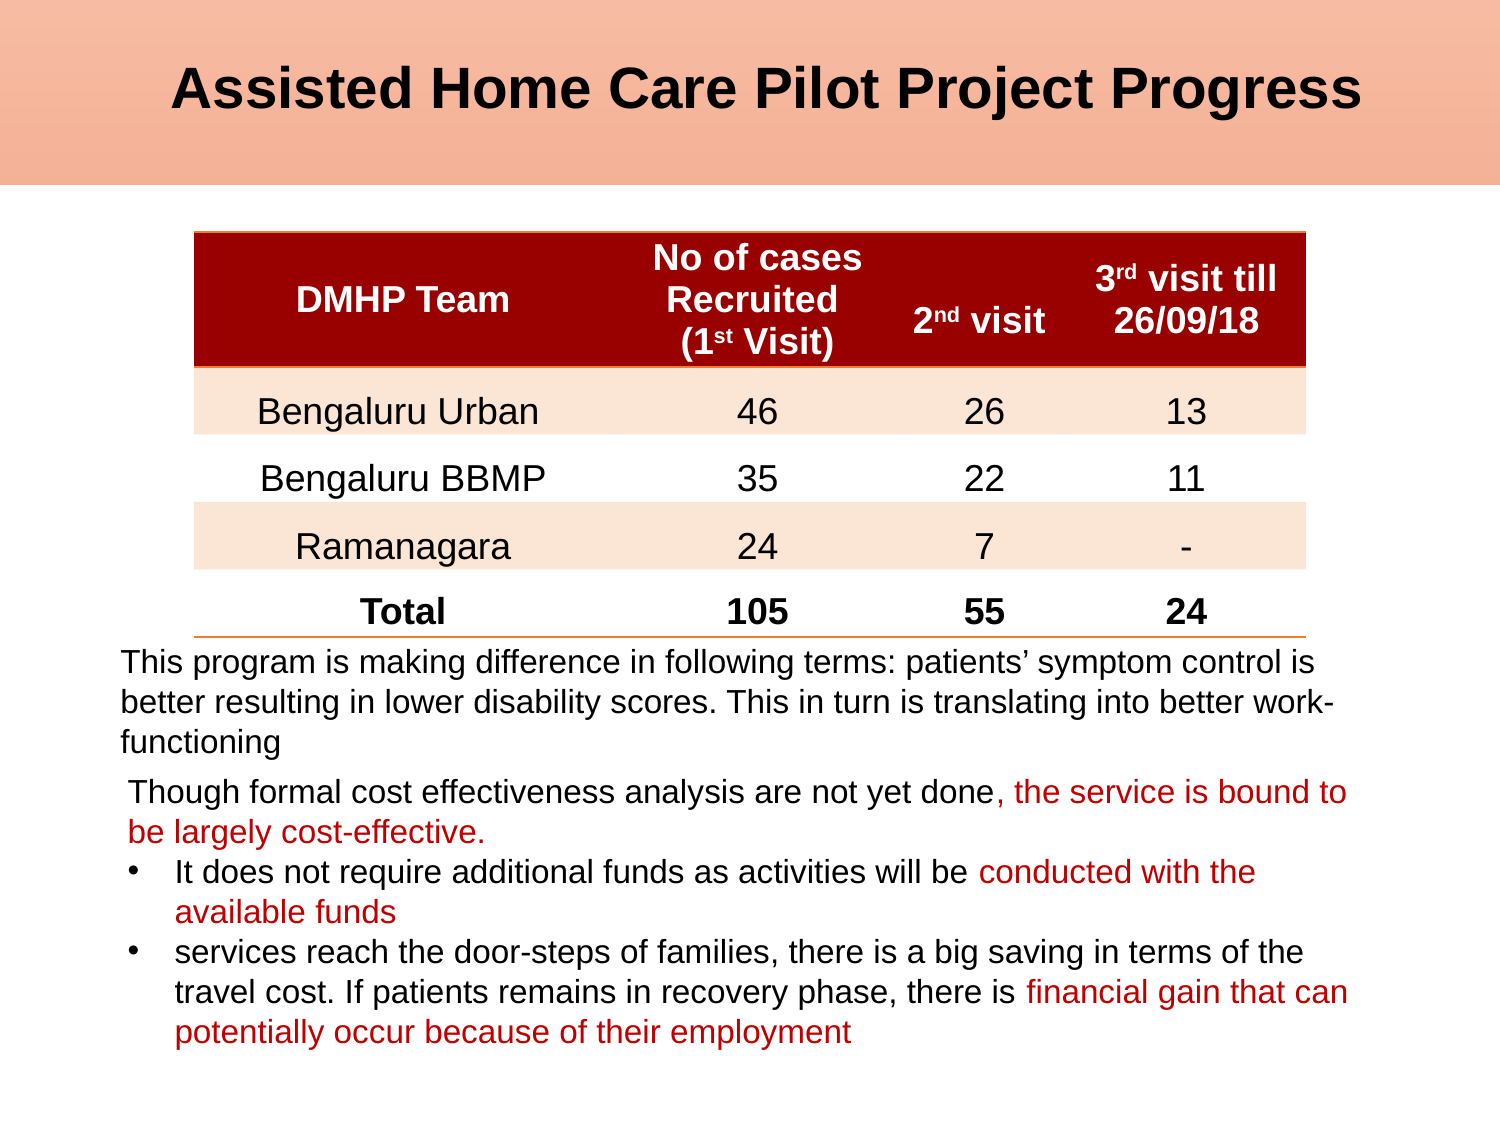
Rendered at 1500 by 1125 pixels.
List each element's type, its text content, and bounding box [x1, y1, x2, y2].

table_cell 7 [902, 502, 1067, 569]
table_cell Bengaluru Urban [194, 368, 613, 434]
table_cell Bengaluru BBMP [194, 434, 613, 502]
table_cell 55 [902, 569, 1067, 633]
table_cell 11 [1067, 434, 1306, 502]
table_cell 22 [902, 434, 1067, 502]
table_header 3rd visit till 26/09/18 [1067, 233, 1306, 366]
table_cell 105 [613, 569, 902, 633]
text_box This program is making difference in following terms: patients’ symptom control is better resulting in lower disability scores. This in turn is translating into better work-functioning [105, 633, 1395, 768]
table_cell Ramanagara [194, 502, 613, 569]
text_box Assisted Home Care Pilot Project Progress [156, 42, 1395, 128]
table_header DMHP Team [194, 233, 613, 366]
table_cell 24 [613, 502, 902, 569]
table_cell 46 [613, 368, 902, 434]
text_box Though formal cost effectiveness analysis are not yet done, the service is bound to be largely cost-effective. It does not require additional funds as activities will be conducted with the available funds services reach the door-steps of families, there is a big saving in terms of the travel cost. If patients remains in recovery phase, there is financial gain that can potentially occur because of their employment [112, 763, 1376, 1058]
table_cell 24 [1067, 569, 1306, 633]
table_cell Total [194, 569, 613, 633]
table_cell 13 [1067, 368, 1306, 434]
table_cell - [1067, 502, 1306, 569]
table_cell 35 [613, 434, 902, 502]
table_header No of cases Recruited (1st Visit) [613, 233, 902, 366]
table_cell 26 [902, 368, 1067, 434]
table_header 2nd visit [902, 233, 1067, 366]
